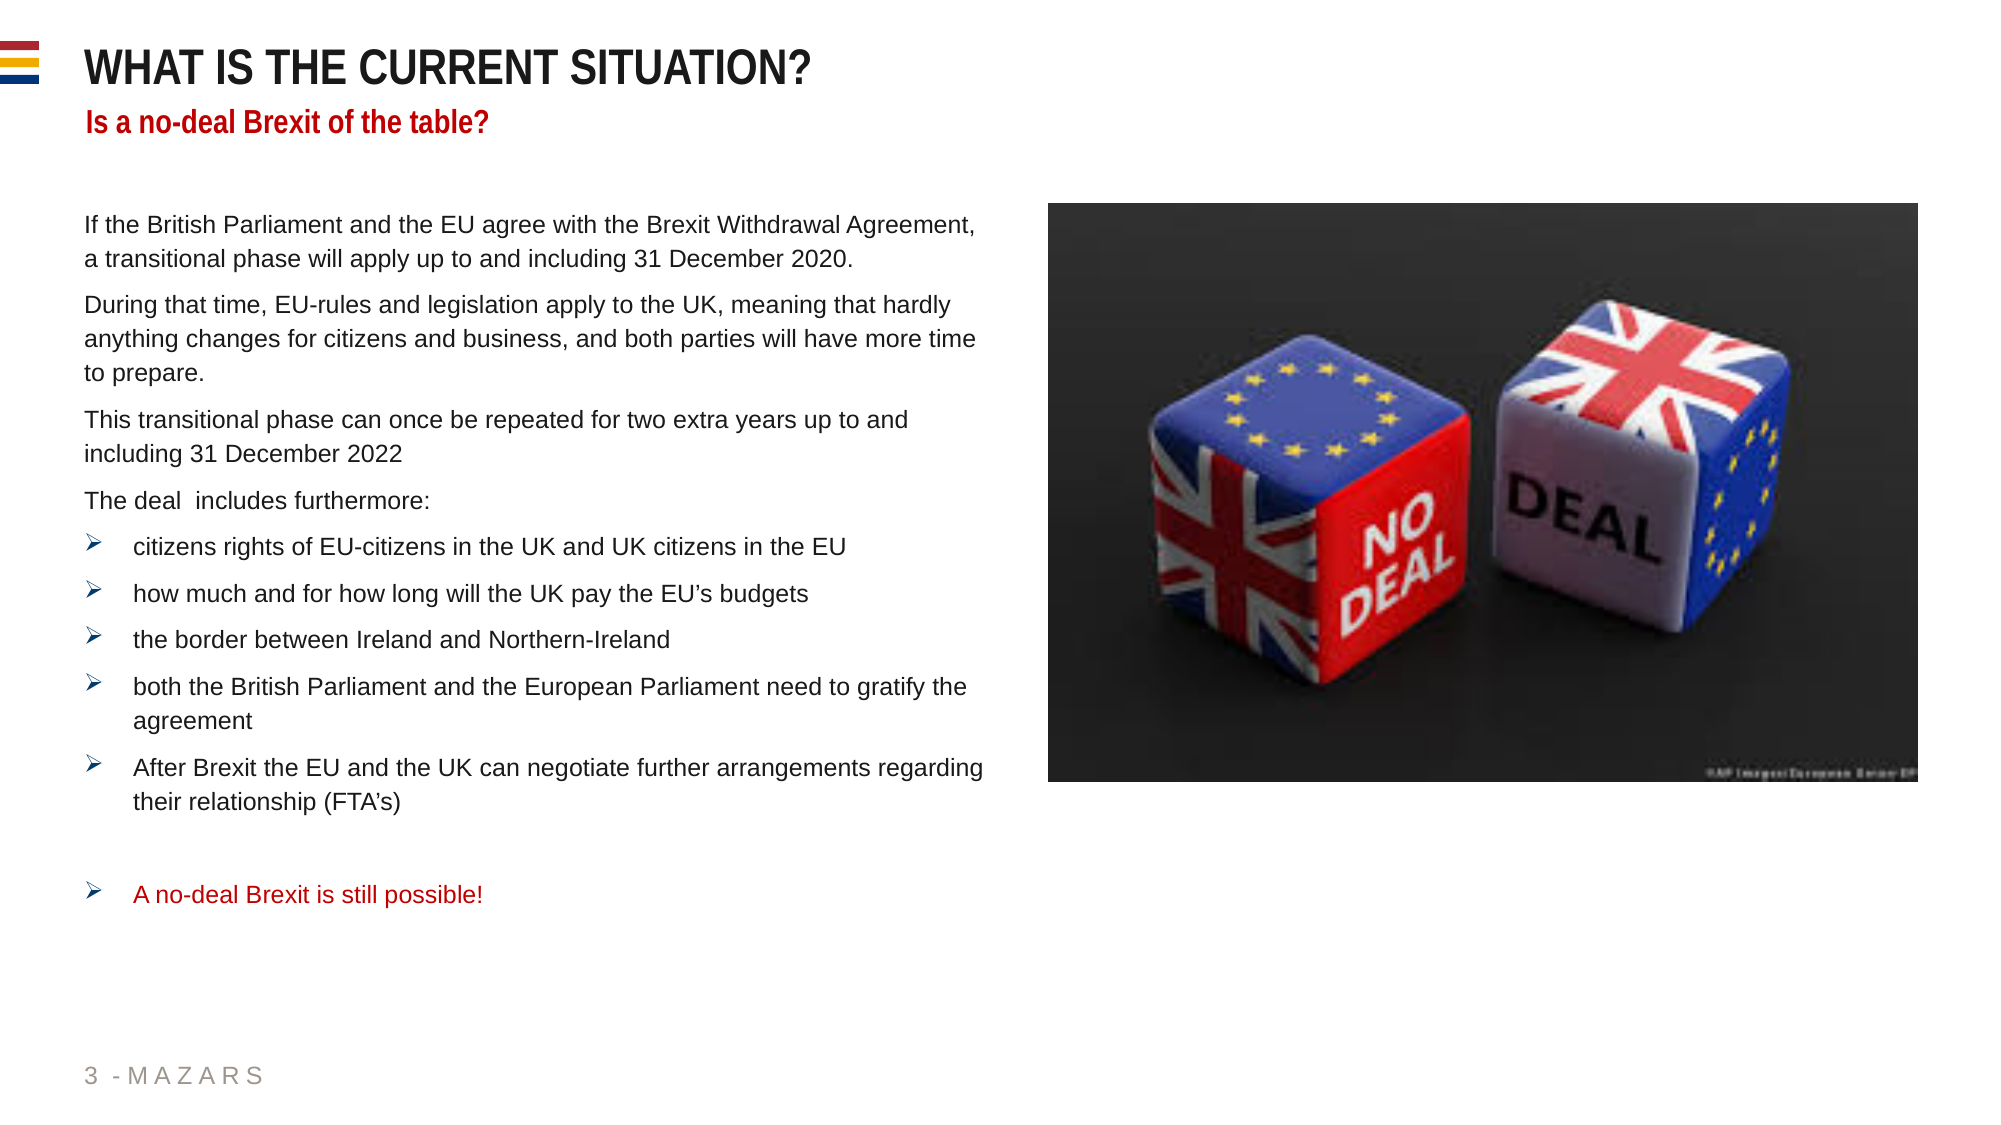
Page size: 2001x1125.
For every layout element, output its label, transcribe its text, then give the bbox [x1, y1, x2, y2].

slide_number 3 - MAZARS [84, 1044, 471, 1105]
title What is the current situation? [84, 34, 1916, 84]
list Is a no-deal Brexit of the table? [85, 99, 1918, 141]
list If the British Parliament and the EU agree with the Brexit Withdrawal Agreement, a transitional phase will apply up to and including 31 December 2020. During that time, EU-rules and legislation apply to the UK, meaning that hardly anything changes for citizens and business, and both parties will have more time to prepare. This transitional phase can once be repeated for two extra years up to and including 31 December 2022 The deal includes furthermore: citizens rights of EU-citizens in the UK and UK citizens in the EU how much and for how long will the UK pay the EU’s budgets the border between Ireland and Northern-Ireland both the British Parliament and the European Parliament need to gratify the agreement After Brexit the EU and the UK can negotiate further arrangements regarding their relationship (FTA’s) A no-deal Brexit is still possible! [84, 203, 988, 925]
picture [1048, 203, 1918, 783]
